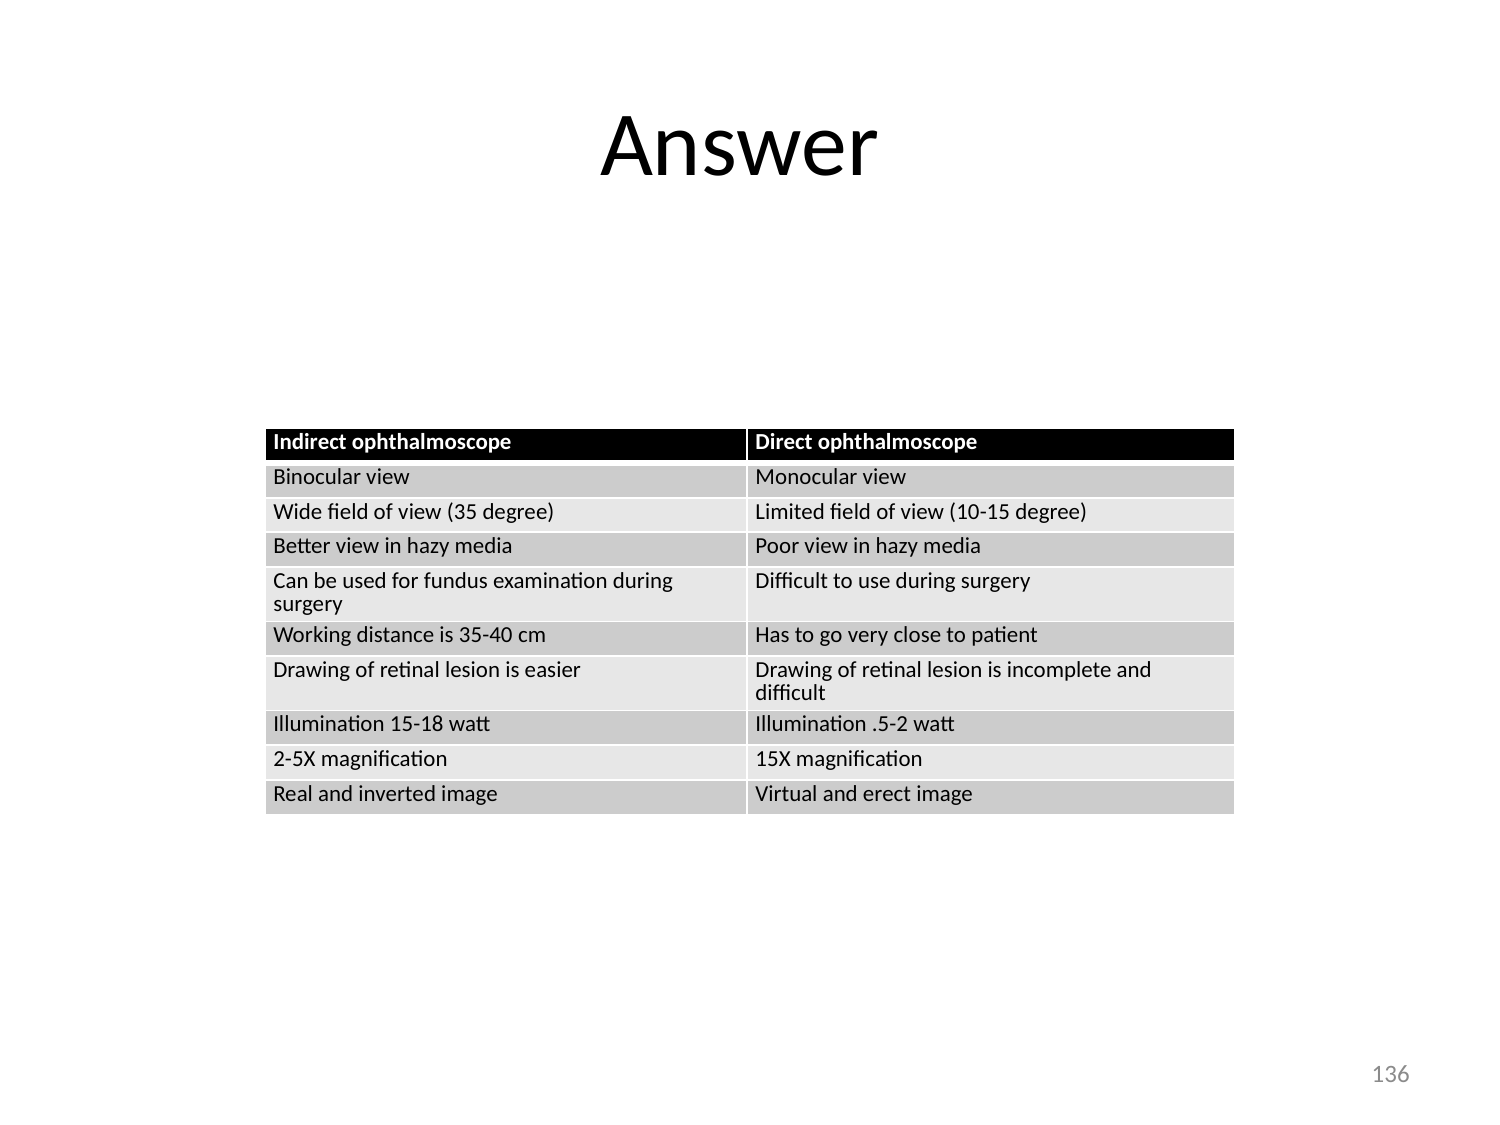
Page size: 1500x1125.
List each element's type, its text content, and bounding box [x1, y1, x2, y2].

table_cell Real and inverted image [266, 781, 746, 814]
slide_number 136 [1074, 1042, 1425, 1103]
table_cell Drawing of retinal lesion is incomplete and difficult [748, 657, 1234, 710]
table_cell Has to go very close to patient [748, 622, 1234, 655]
table_cell Illumination 15-18 watt [266, 711, 746, 744]
table_cell Difficult to use during surgery [748, 568, 1234, 621]
table_cell Wide field of view (35 degree) [266, 499, 746, 531]
table_cell Can be used for fundus examination during surgery [266, 568, 746, 621]
table_cell Monocular view [748, 466, 1234, 497]
table_cell Working distance is 35-40 cm [266, 622, 746, 655]
table_header Indirect ophthalmoscope [266, 429, 746, 460]
table_cell Better view in hazy media [266, 533, 746, 566]
title Answer [75, 45, 1425, 233]
table_cell Virtual and erect image [748, 781, 1234, 814]
table_header Direct ophthalmoscope [748, 429, 1234, 460]
table_cell Poor view in hazy media [748, 533, 1234, 566]
table_cell Drawing of retinal lesion is easier [266, 657, 746, 710]
table_cell Limited field of view (10-15 degree) [748, 499, 1234, 531]
table_cell Binocular view [266, 466, 746, 497]
table_cell 2-5X magnification [266, 746, 746, 779]
table_cell Illumination .5-2 watt [748, 711, 1234, 744]
table_cell 15X magnification [748, 746, 1234, 779]
